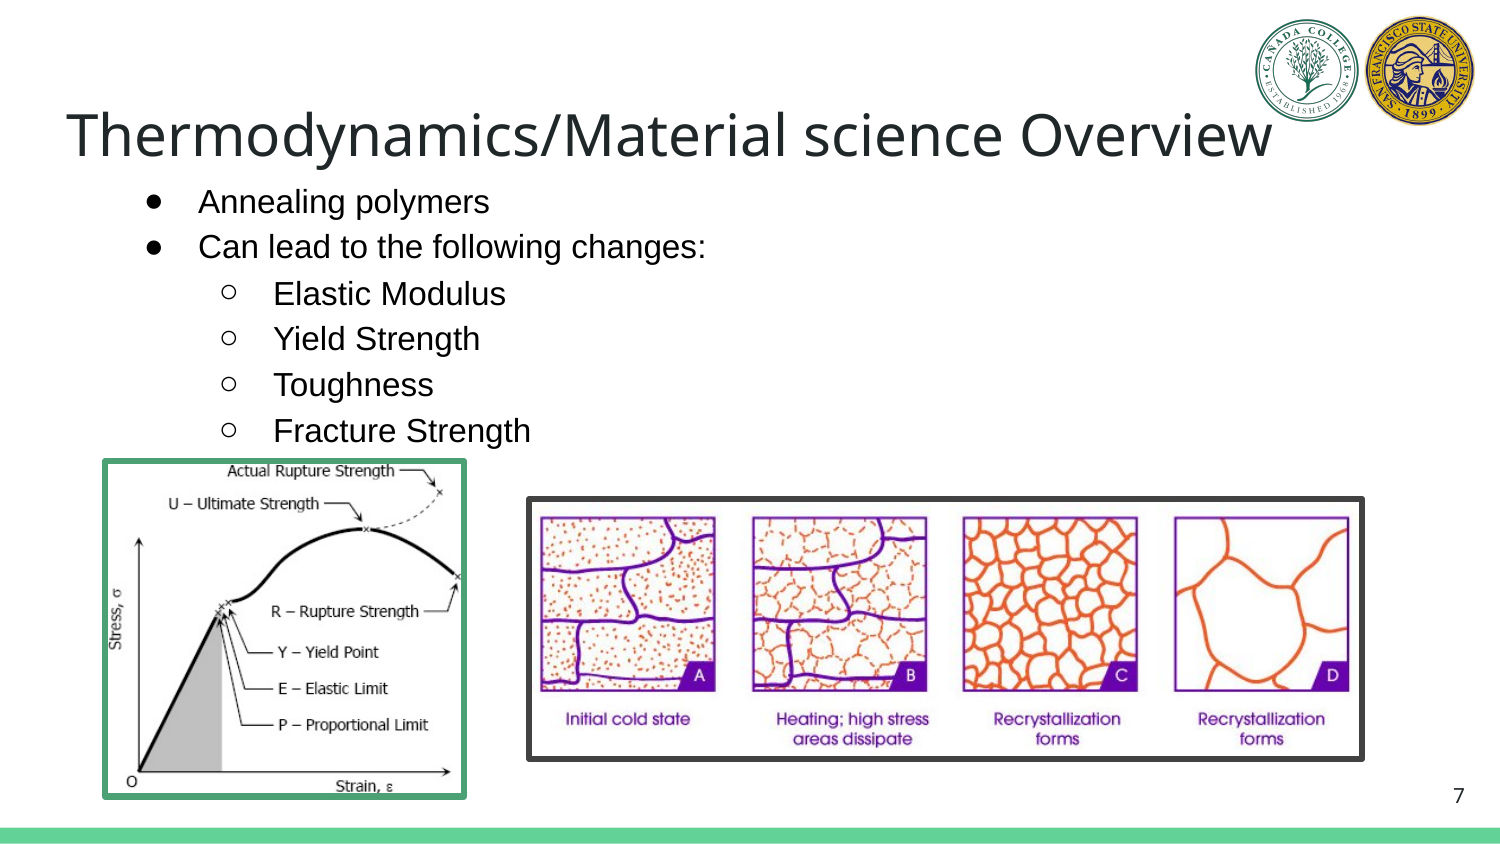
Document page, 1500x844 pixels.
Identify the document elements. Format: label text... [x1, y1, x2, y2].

title Thermodynamics/Material science Overview [51, 72, 1449, 167]
list Annealing polymers Can lead to the following changes: Elastic Modulus Yield Strength Toughness Fracture Strength [108, 158, 1314, 637]
picture [1246, 10, 1481, 132]
picture [107, 464, 462, 794]
picture [531, 501, 1360, 756]
slide_number 7 [1389, 764, 1480, 830]
